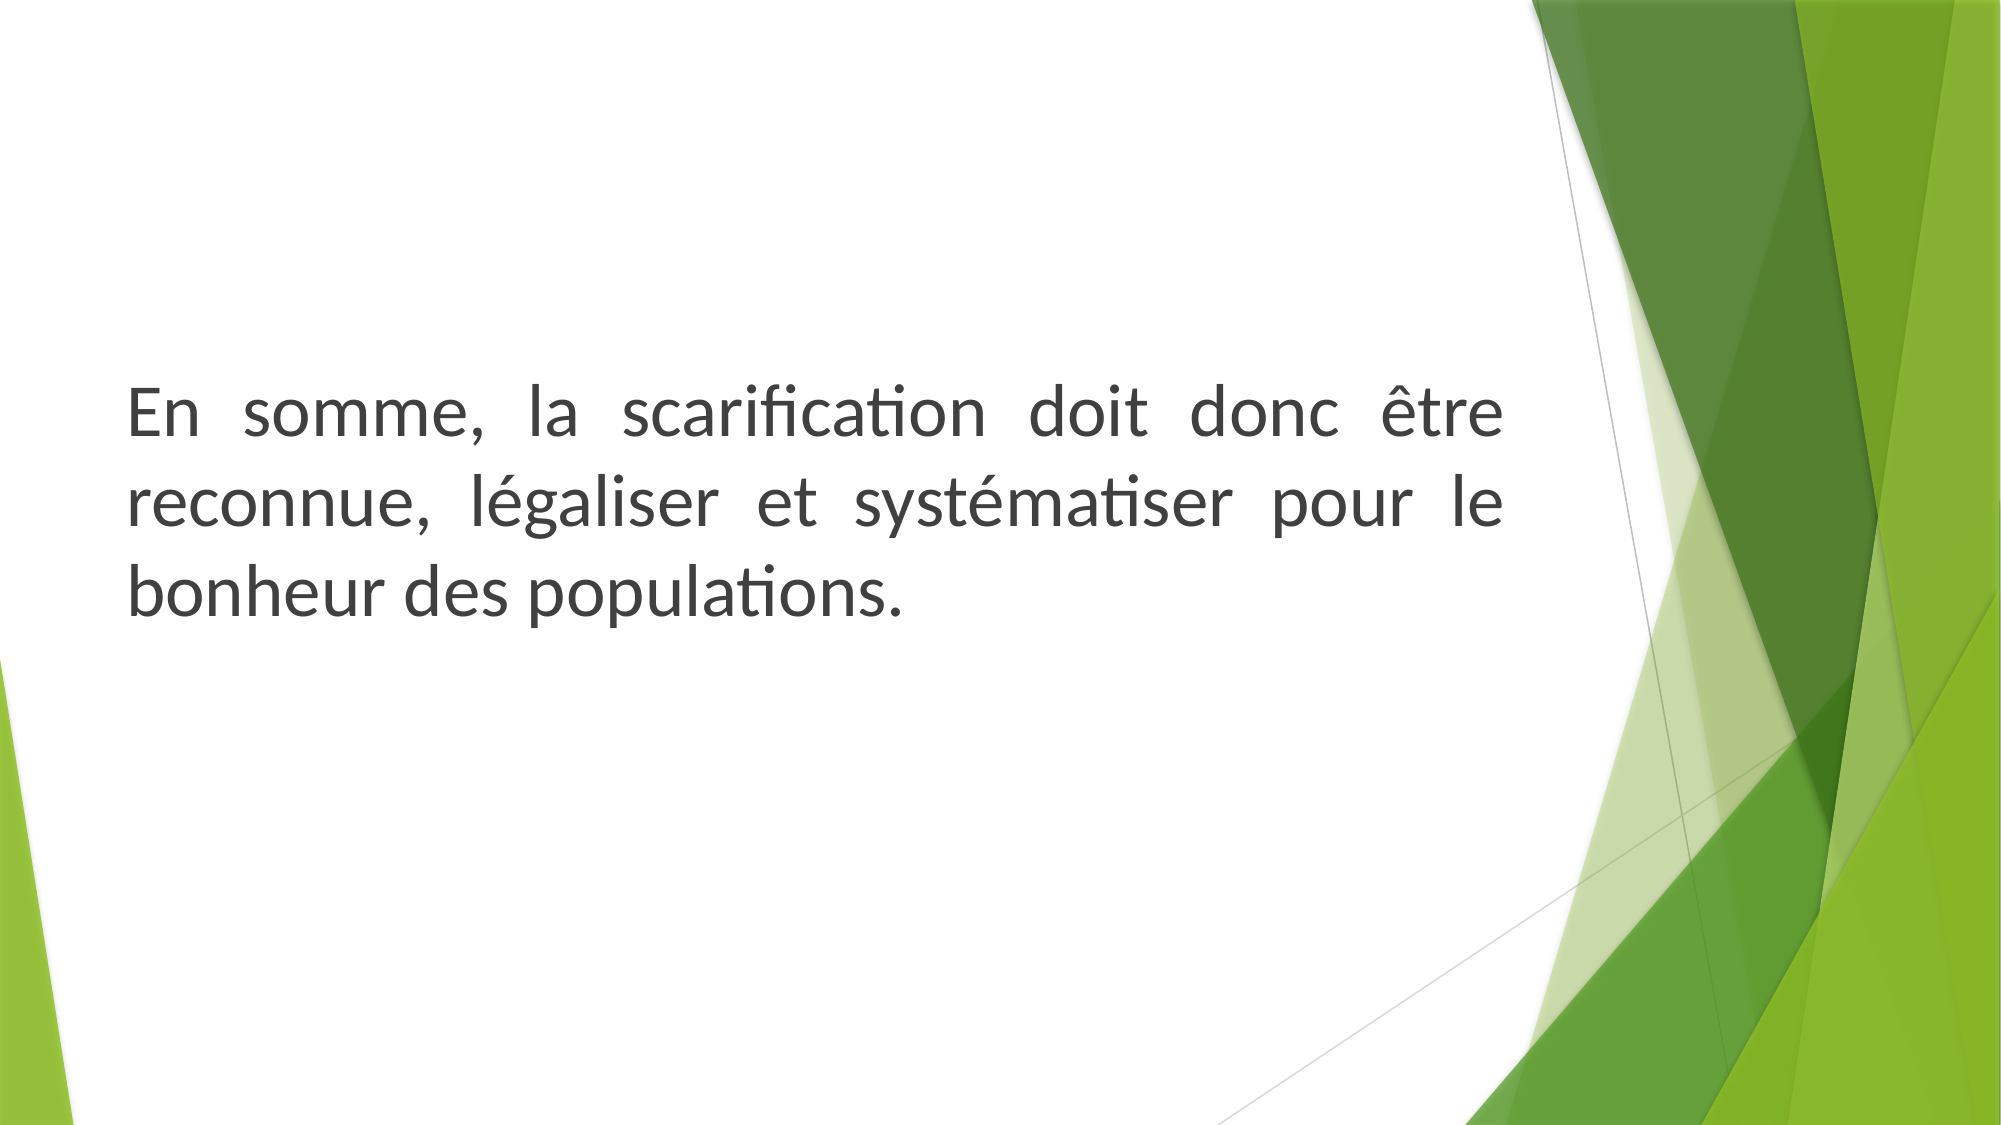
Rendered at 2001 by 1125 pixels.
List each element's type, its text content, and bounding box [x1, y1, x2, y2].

list En somme, la scarification doit donc être reconnue, légaliser et systématiser pour le bonheur des populations. [111, 354, 1522, 992]
